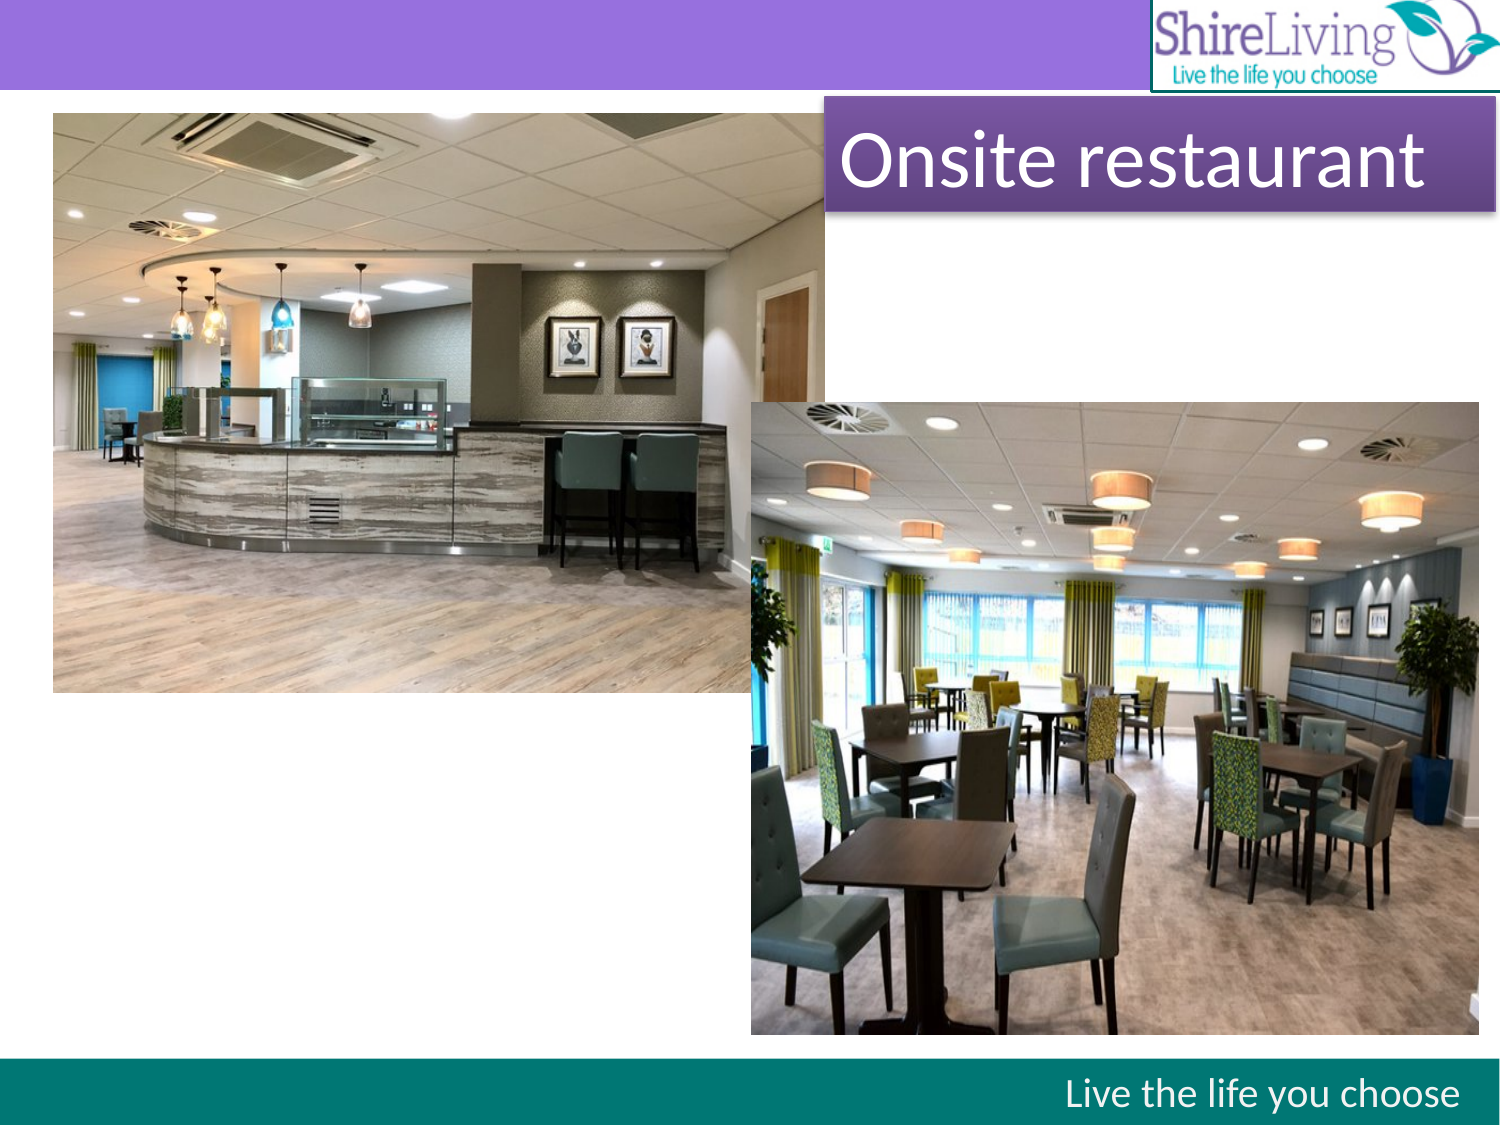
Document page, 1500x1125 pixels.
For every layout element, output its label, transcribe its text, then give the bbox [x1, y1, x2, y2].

picture [1153, 0, 1500, 91]
subtitle Live the life you choose [938, 1058, 1476, 1125]
picture [52, 113, 1479, 1036]
text_box [0, 0, 1149, 92]
text_box [0, 1056, 1500, 1125]
text_box Onsite restaurant [824, 96, 1496, 212]
